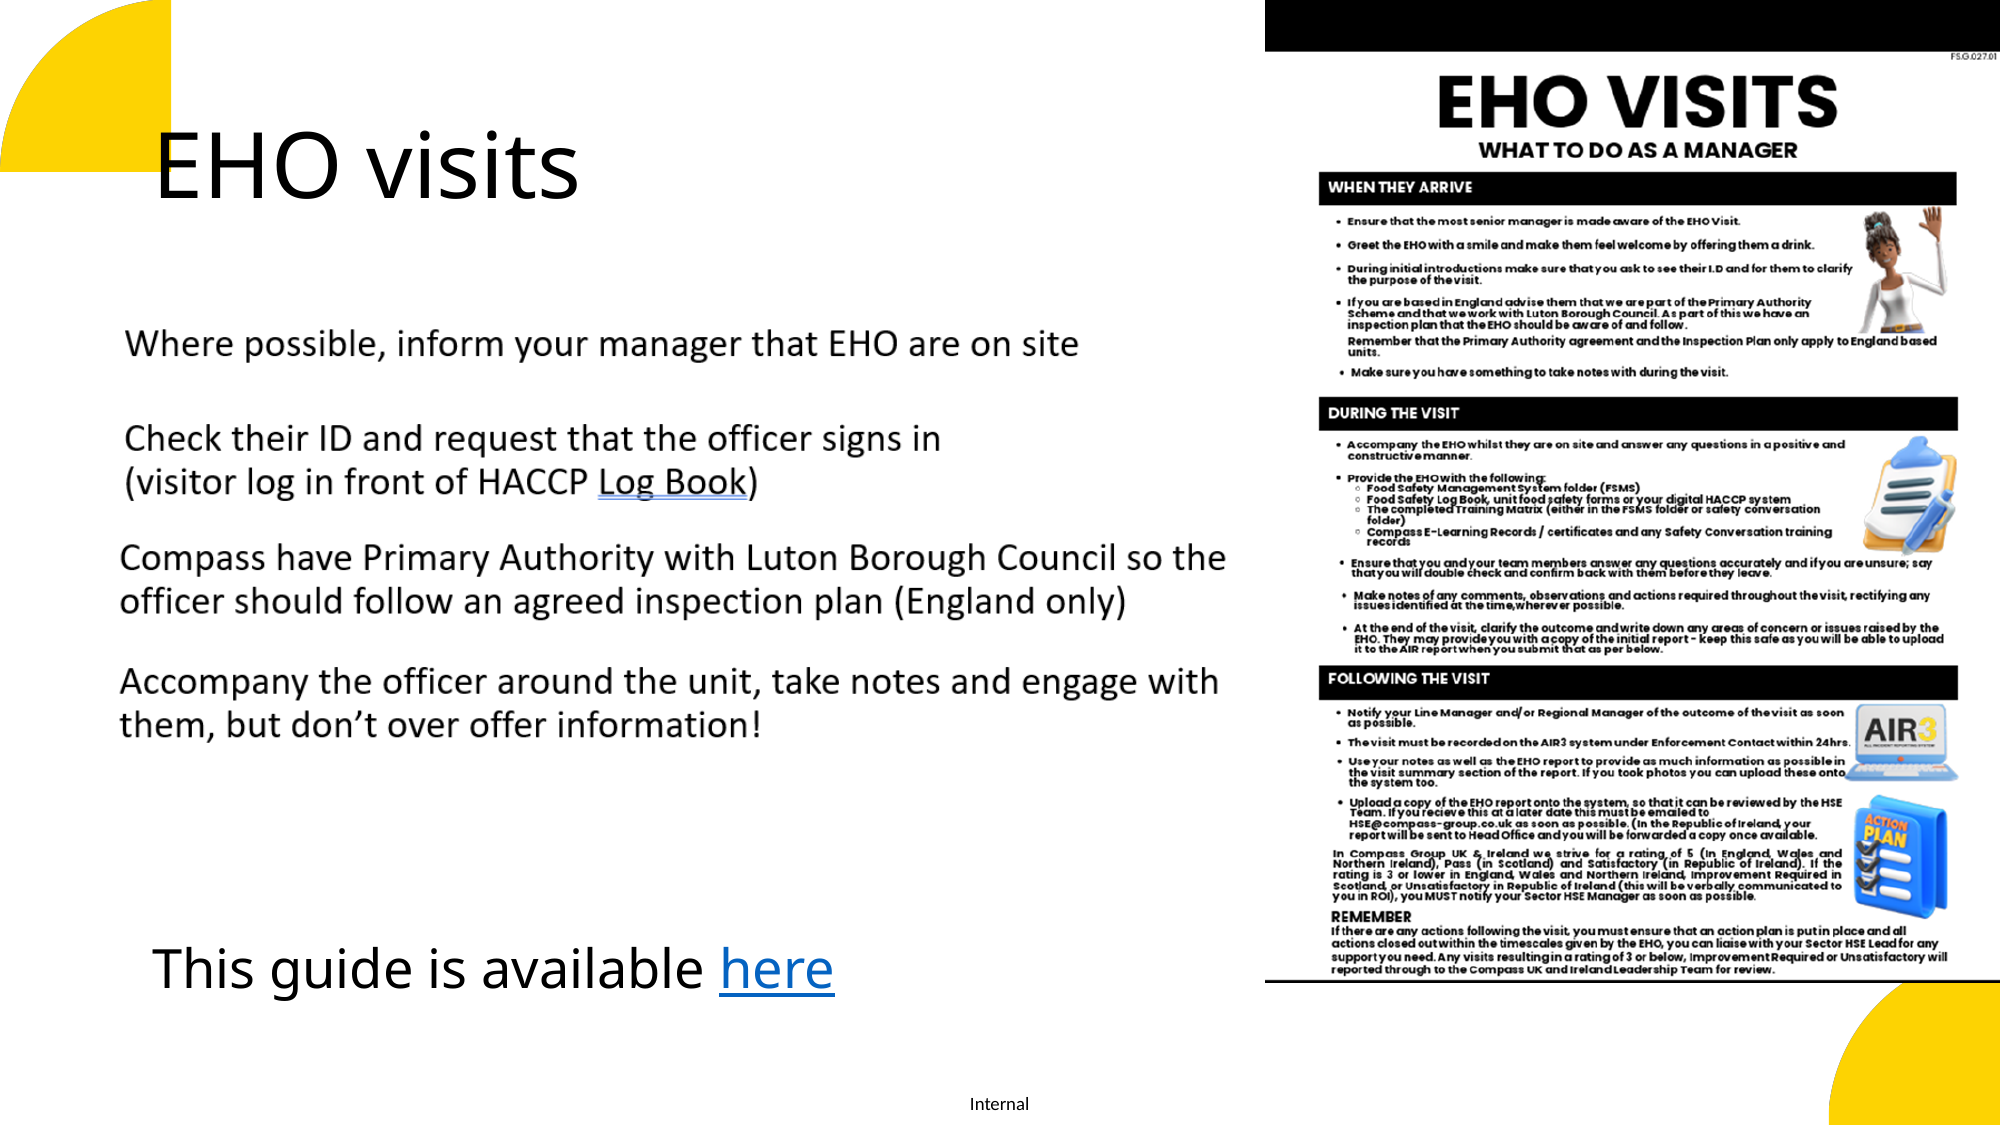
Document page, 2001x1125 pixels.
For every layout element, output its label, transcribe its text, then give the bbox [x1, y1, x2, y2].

picture [1265, 0, 2000, 983]
text_box This guide is available here [137, 299, 1863, 1014]
text_box [1828, 983, 2000, 1125]
text_box EHO visits [137, 59, 1265, 278]
picture [114, 316, 1231, 744]
text_box [0, 0, 172, 172]
